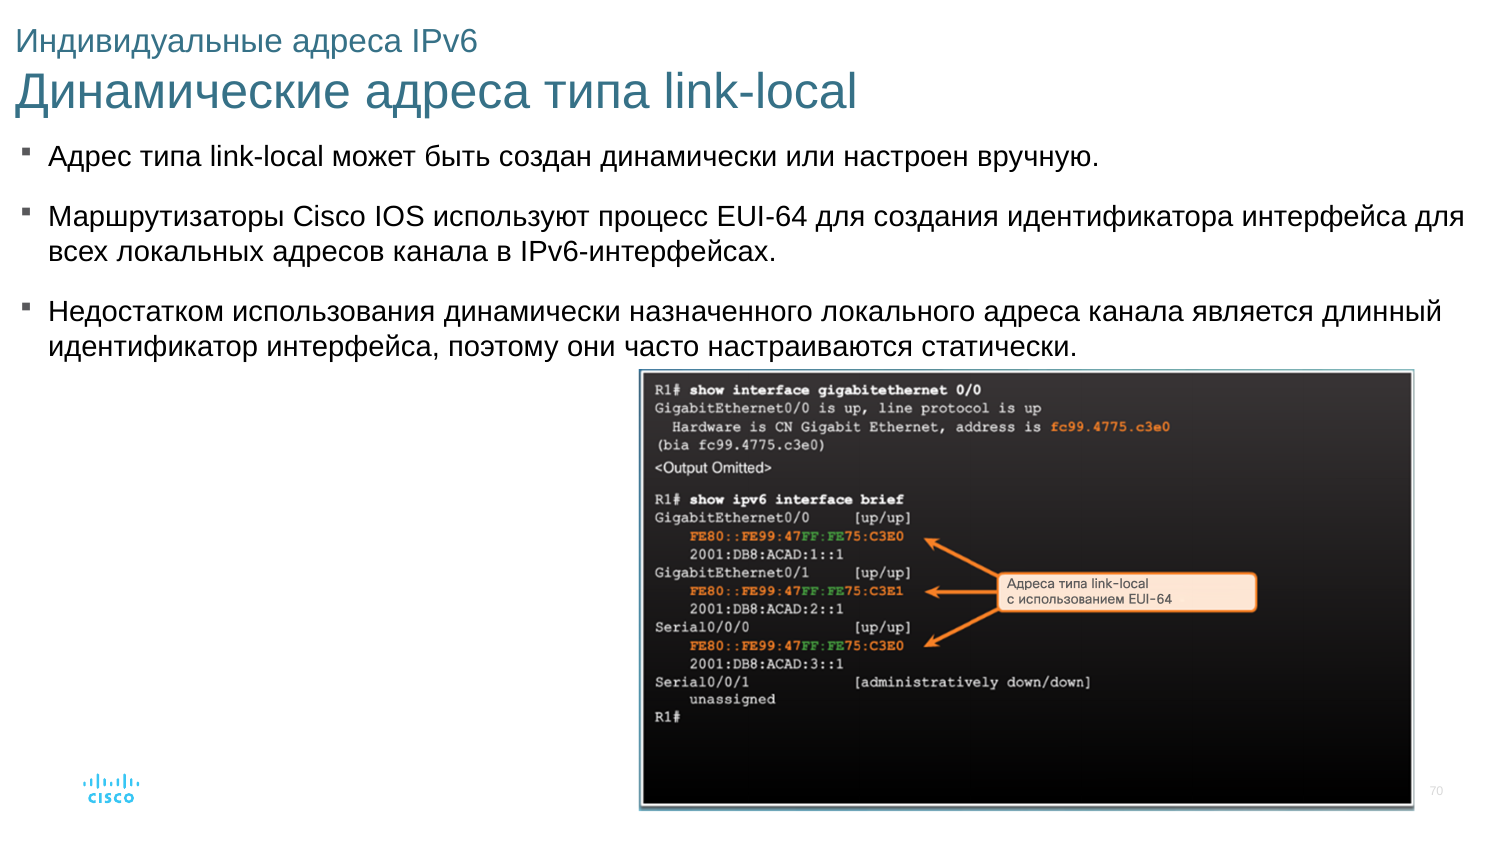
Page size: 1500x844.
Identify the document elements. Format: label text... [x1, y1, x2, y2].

picture [637, 367, 1415, 812]
list Адрес типа link-local может быть создан динамически или настроен вручную. Маршрутизаторы Cisco IOS используют процесс EUI-64 для создания идентификатора интерфейса для всех локальных адресов канала в IPv6-интерфейсах. Недостатком использования динамически назначенного локального адреса канала является длинный идентификатор интерфейса, поэтому они часто настраиваются статически. [5, 130, 1500, 785]
title Индивидуальные адреса IPv6 Динамические адреса типа link-local [0, 6, 1500, 131]
